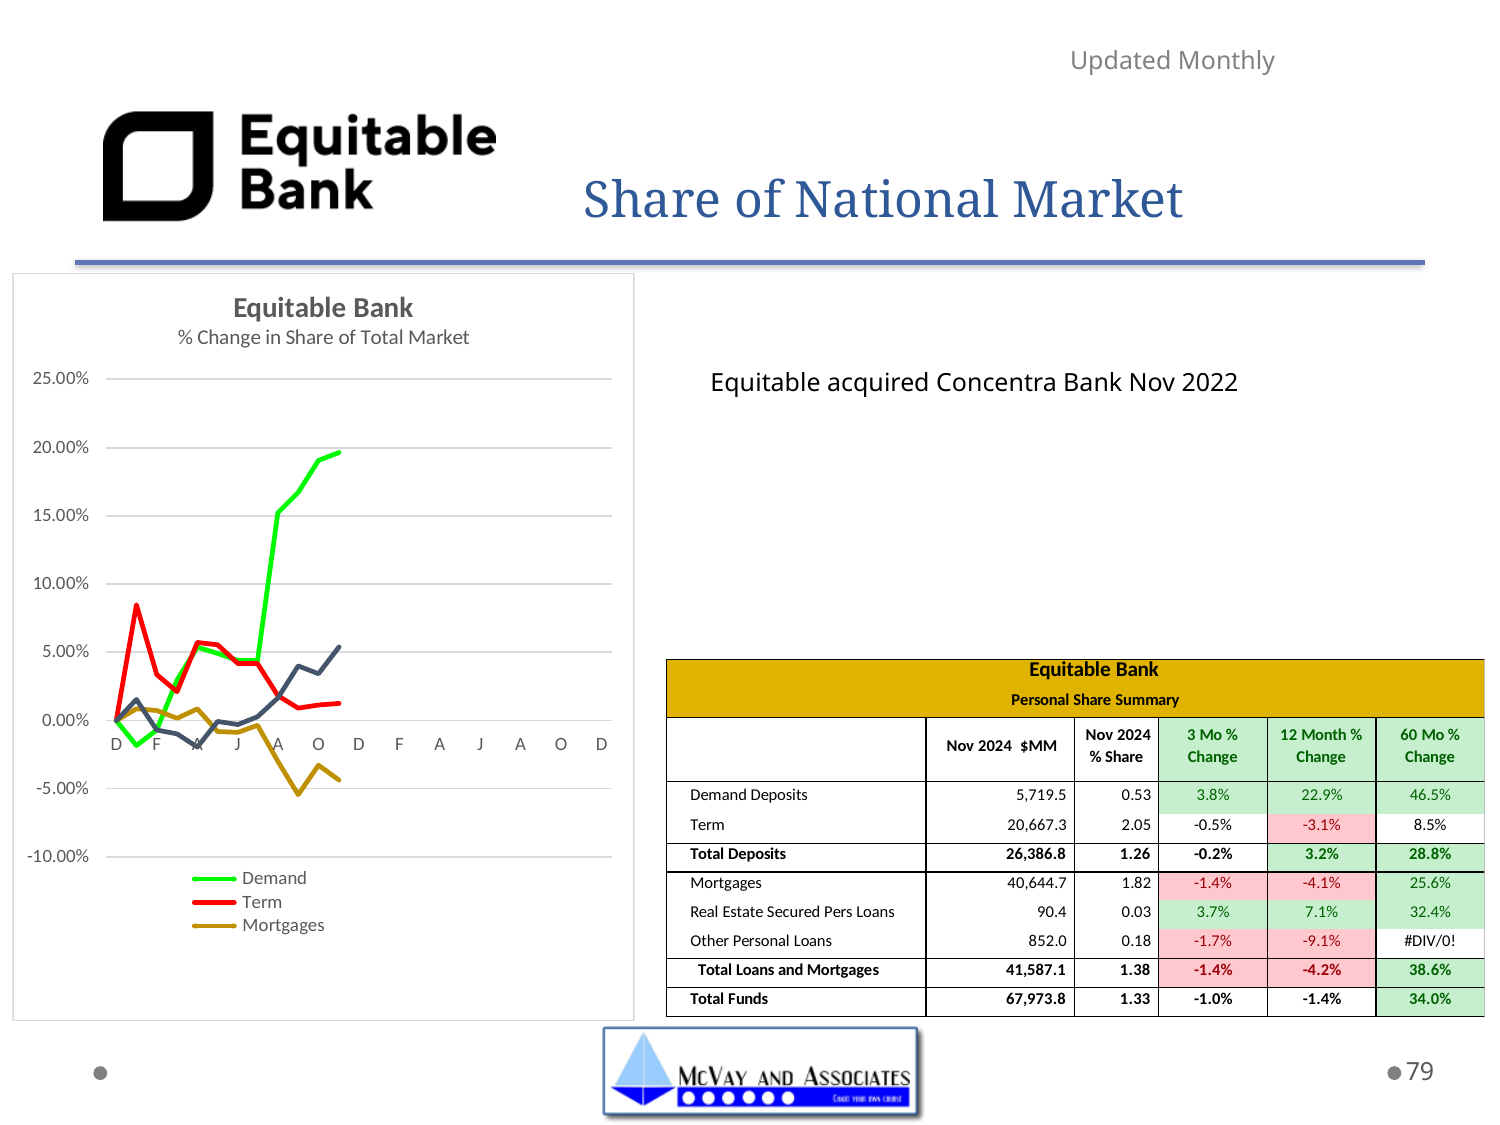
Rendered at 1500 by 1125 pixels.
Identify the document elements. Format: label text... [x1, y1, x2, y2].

text_box Equitable acquired Concentra Bank Nov 2022 [695, 358, 1335, 404]
slide_number 79 [1401, 1042, 1494, 1103]
text_box Updated Monthly [1055, 37, 1291, 83]
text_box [665, 658, 1486, 1018]
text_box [11, 272, 635, 1022]
title Share of National Market [568, 0, 1425, 236]
picture [103, 107, 497, 226]
